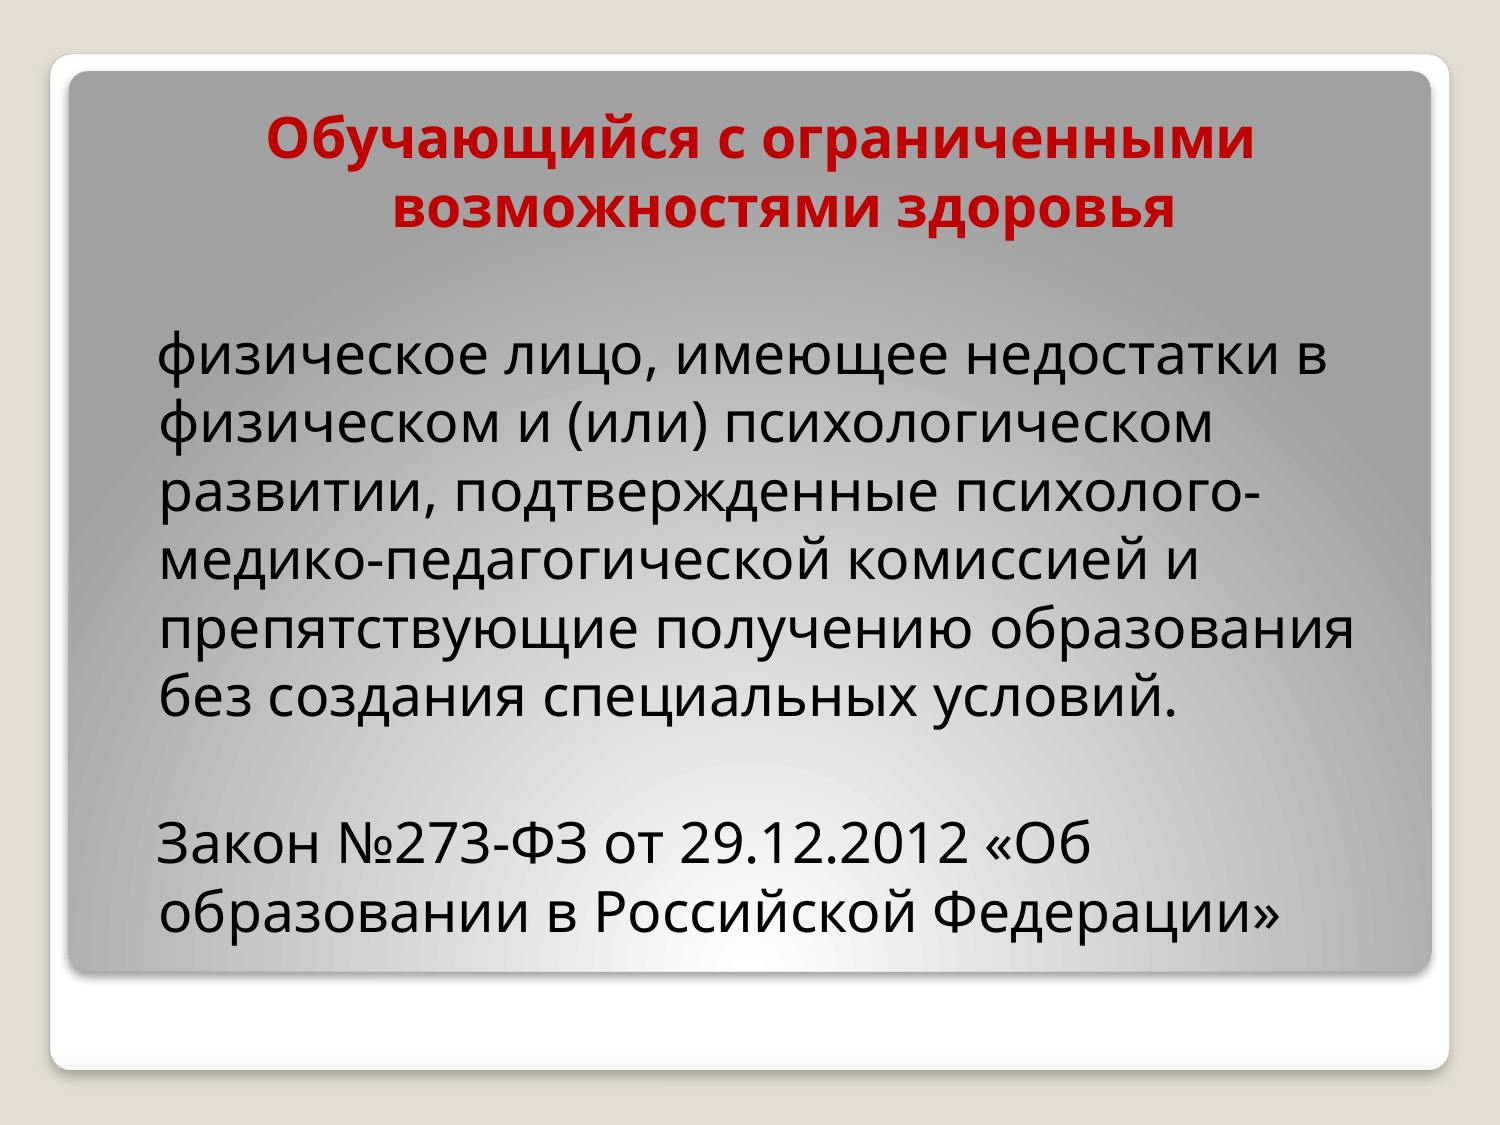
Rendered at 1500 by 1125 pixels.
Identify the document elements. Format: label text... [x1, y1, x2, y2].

list Обучающийся с ограниченными возможностями здоровья физическое лицо, имеющее недостатки в физическом и (или) психологическом развитии, подтвержденные психолого-медико-педагогической комиссией и препятствующие получению образования без создания специальных условий. Закон №273-ФЗ от 29.12.2012 «Об образовании в Российской Федерации» [82, 86, 1425, 953]
title [82, 1046, 1425, 1125]
